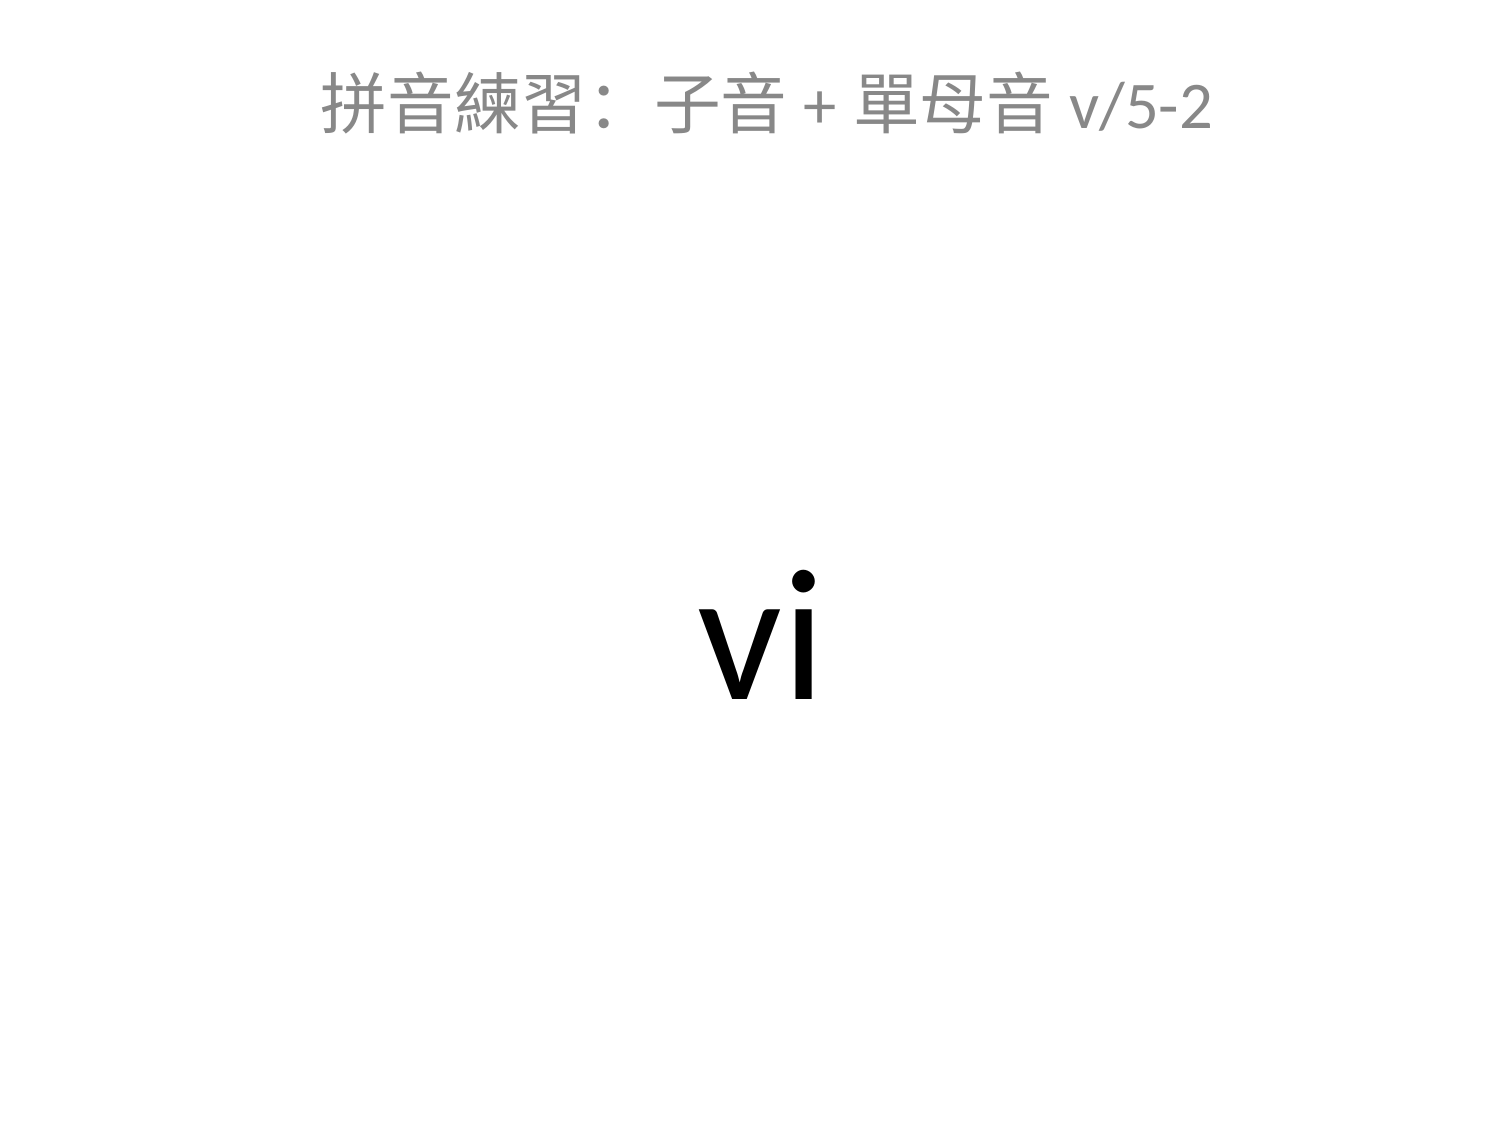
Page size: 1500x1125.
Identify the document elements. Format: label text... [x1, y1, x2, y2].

title vi [123, 503, 1399, 745]
subtitle 拼音練習：子音+單母音v/5-2 [242, 54, 1293, 342]
